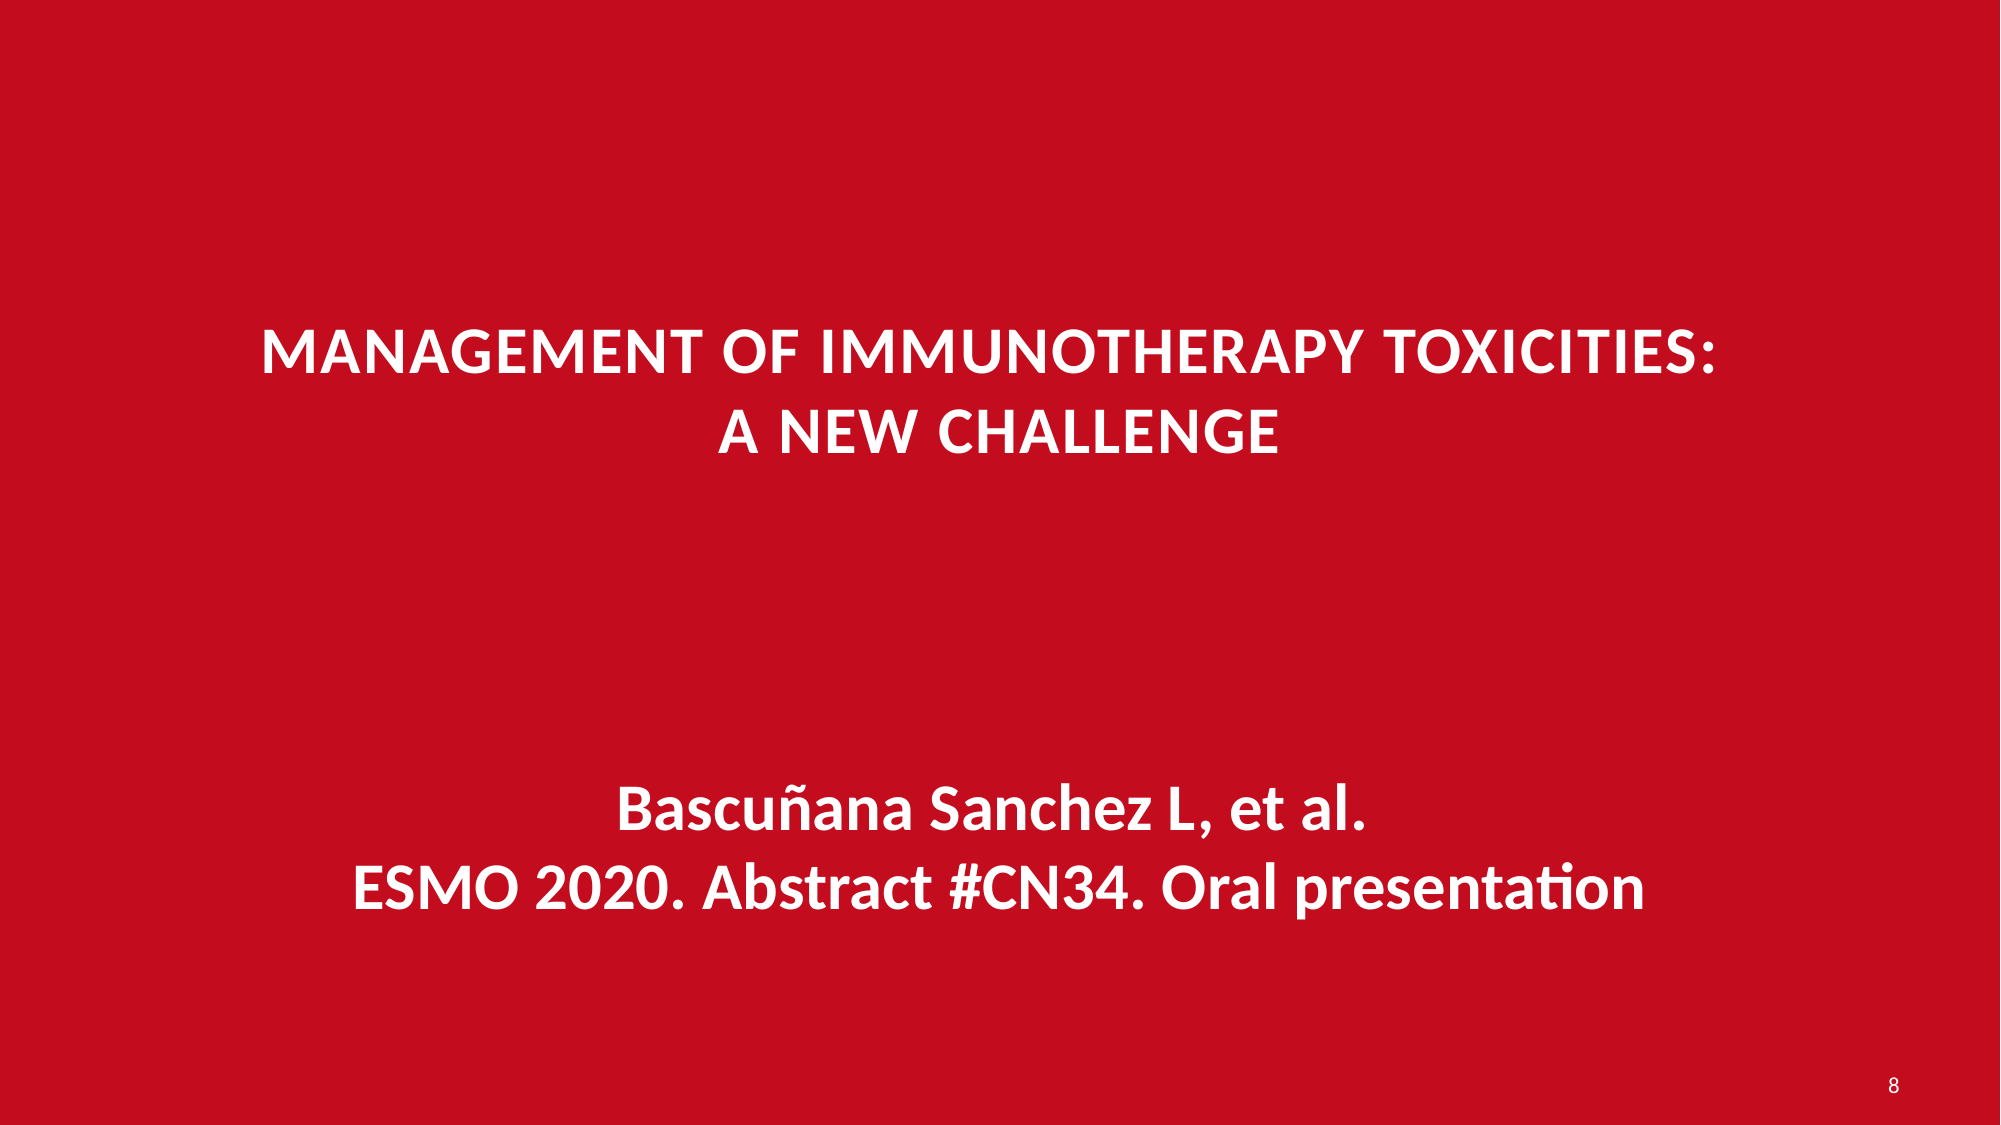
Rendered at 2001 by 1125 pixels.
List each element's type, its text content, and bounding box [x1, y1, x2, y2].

subtitle Bascuñana Sanchez L, et al. ESMO 2020. Abstract #CN34. Oral presentation [99, 763, 1900, 1035]
title Management of immunotherapy toxicities: A new challenge [99, 45, 1900, 728]
slide_number 8 [1771, 1054, 1900, 1115]
